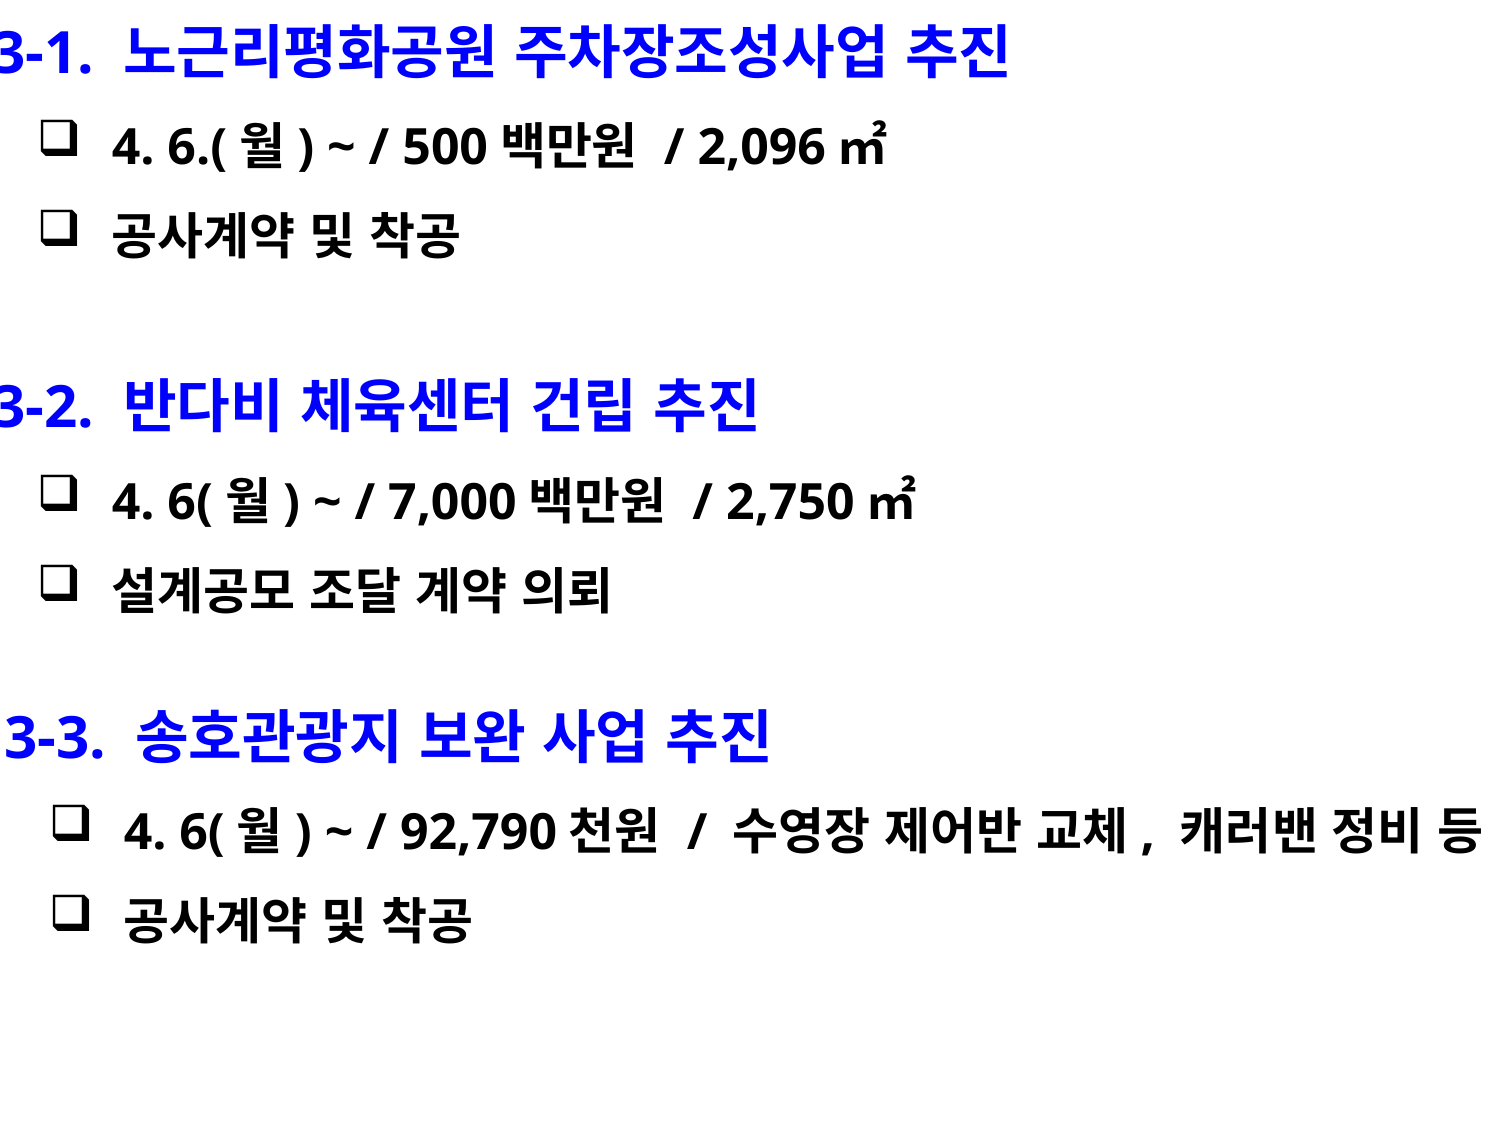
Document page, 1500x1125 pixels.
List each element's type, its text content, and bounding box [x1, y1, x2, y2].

text_box 3-3. 송호관광지 보완 사업 추진 4. 6(월) ~ / 92,790천원 / 수영장 제어반 교체, 캐러밴 정비 등 공사계약 및 착공 [0, 692, 1459, 1049]
text_box 3-1. 노근리평화공원 주차장조성사업 추진 4. 6.(월) ~ / 500백만원 / 2,096㎡ 공사계약 및 착공 [0, 7, 1447, 268]
text_box 3-2. 반다비 체육센터 건립 추진 4. 6(월) ~ / 7,000백만원 / 2,750㎡ 설계공모 조달 계약 의뢰 [0, 361, 1447, 622]
